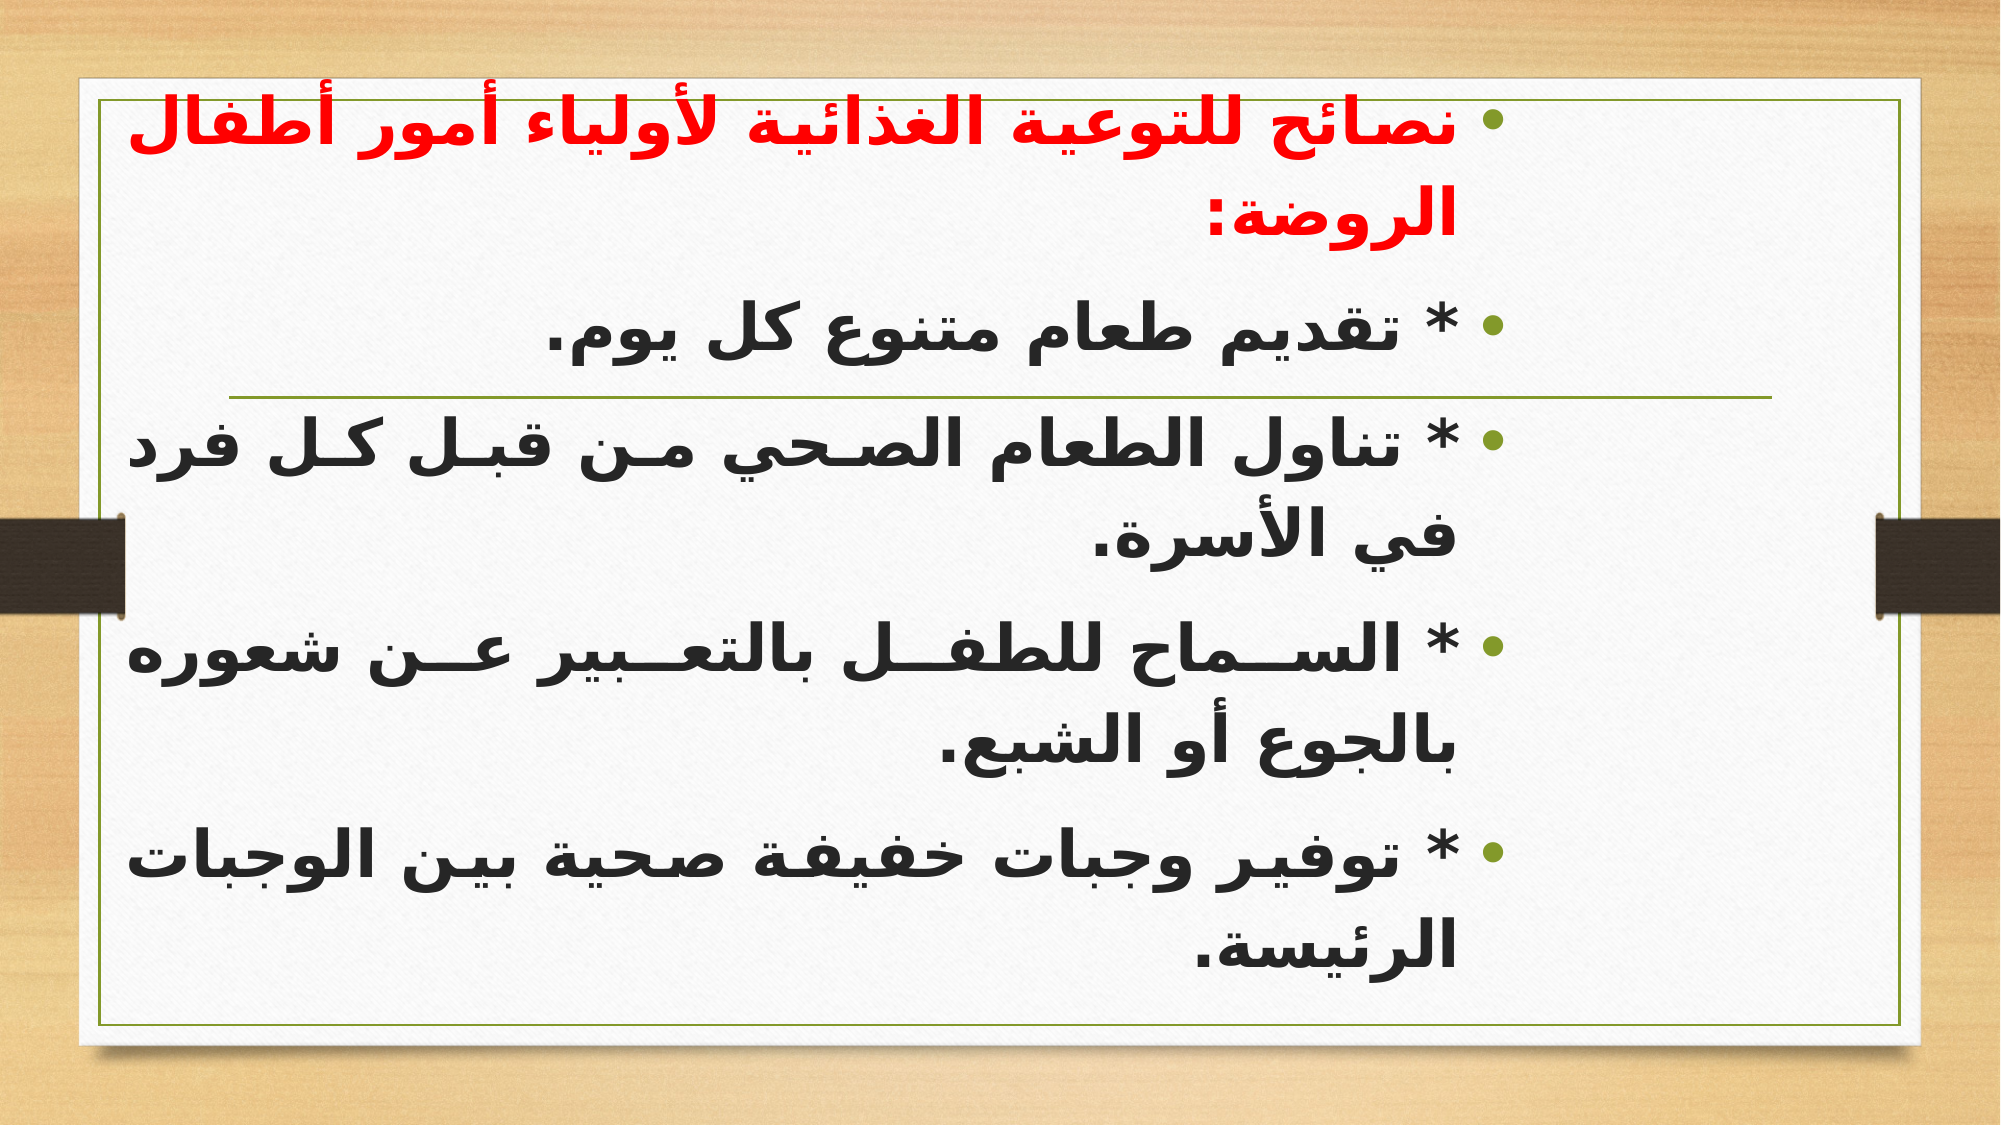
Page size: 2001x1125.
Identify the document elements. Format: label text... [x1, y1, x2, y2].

picture [0, 0, 2001, 1125]
list نصائح للتوعية الغذائية لأولياء أمور أطفال الروضة: * تقديم طعام متنوع كل يوم. * تناول الطعام الصحي من قبل كل فرد في الأسرة. * السماح للطفل بالتعبير عن شعوره بالجوع أو الشبع. * توفير وجبات خفيفة صحية بين الوجبات الرئيسة. [111, 60, 1522, 992]
